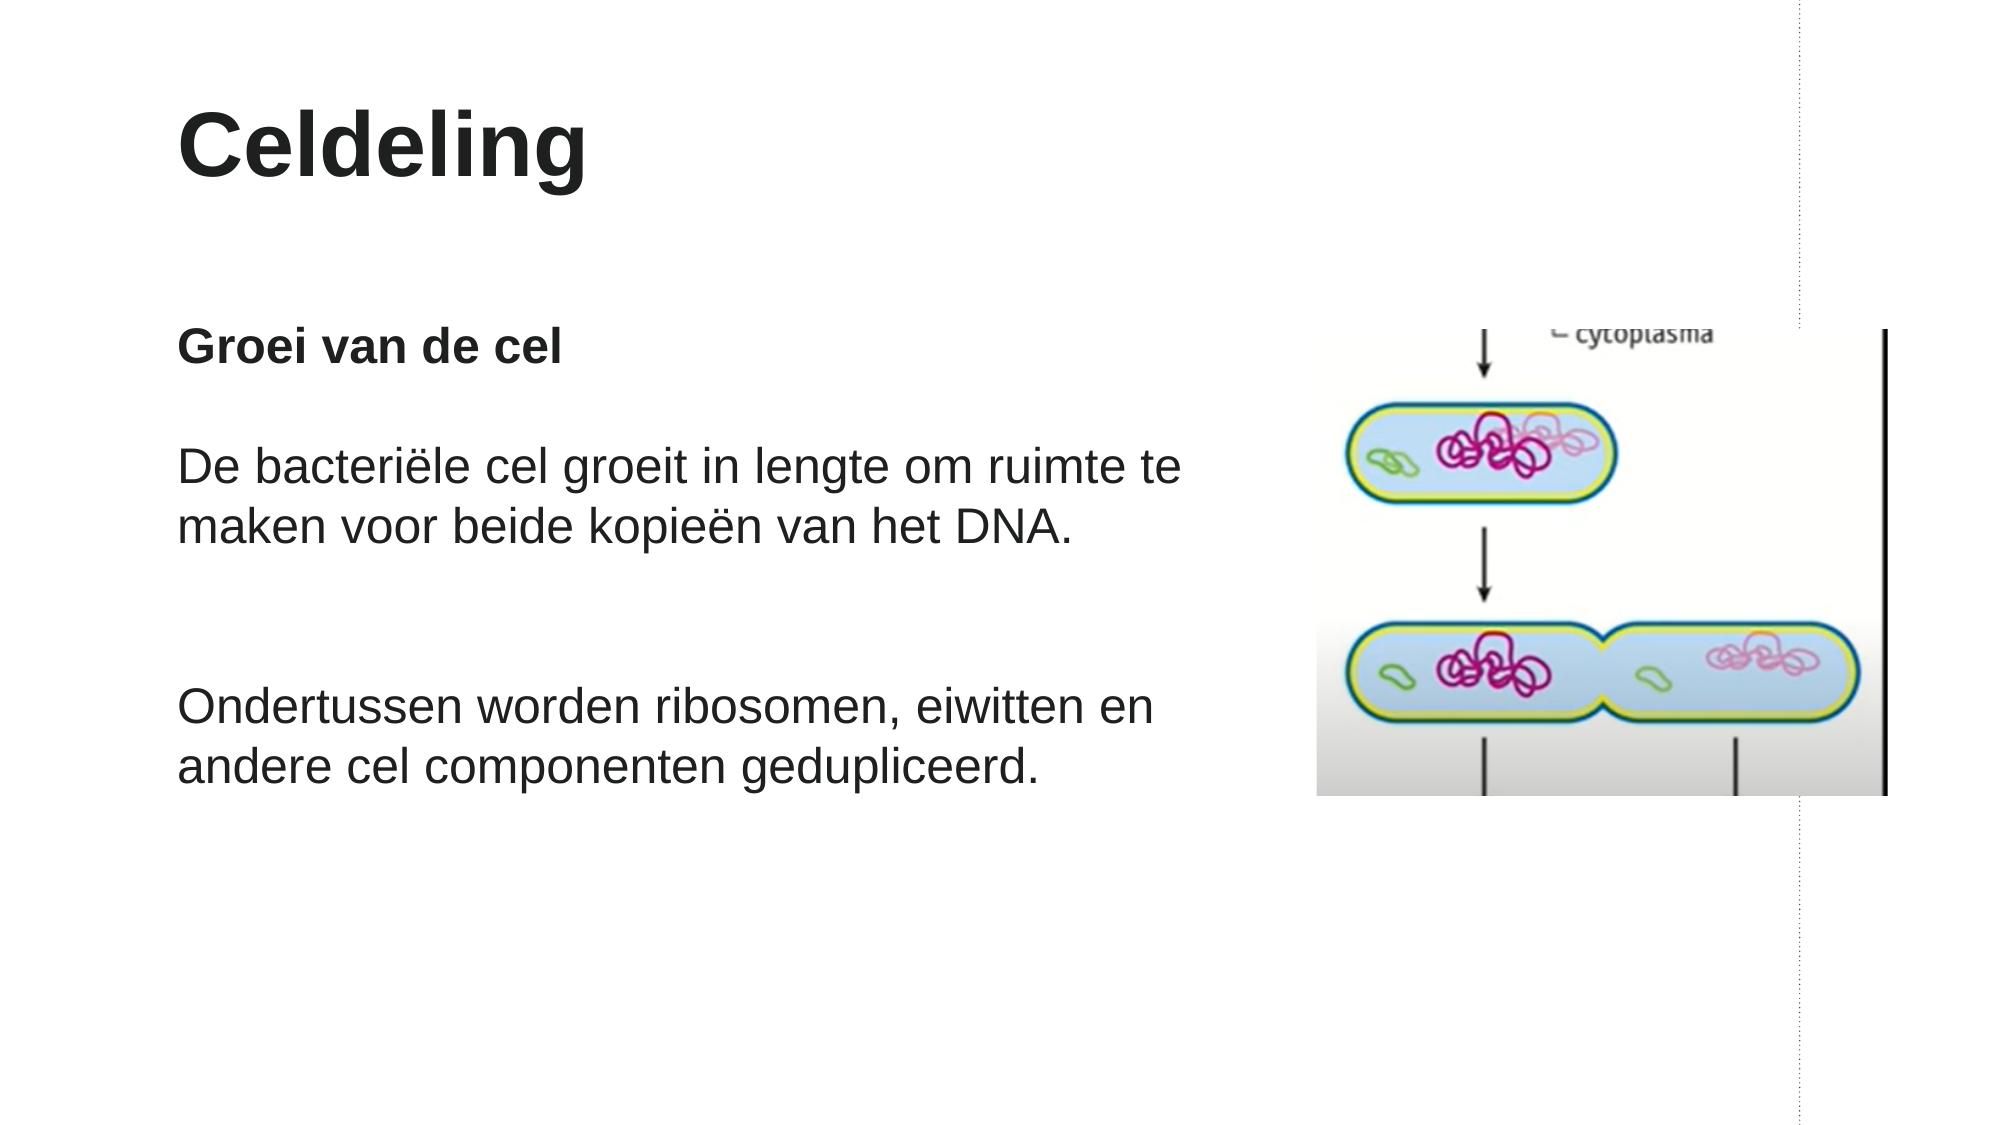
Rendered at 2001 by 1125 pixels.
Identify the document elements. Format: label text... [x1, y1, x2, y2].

list Groei van de cel De bacteriële cel groeit in lengte om ruimte te maken voor beide kopieën van het DNA. Ondertussen worden ribosomen, eiwitten en andere cel componenten gedupliceerd. [177, 313, 1269, 1091]
title Celdeling [177, 97, 1471, 261]
picture [1316, 0, 2001, 1125]
